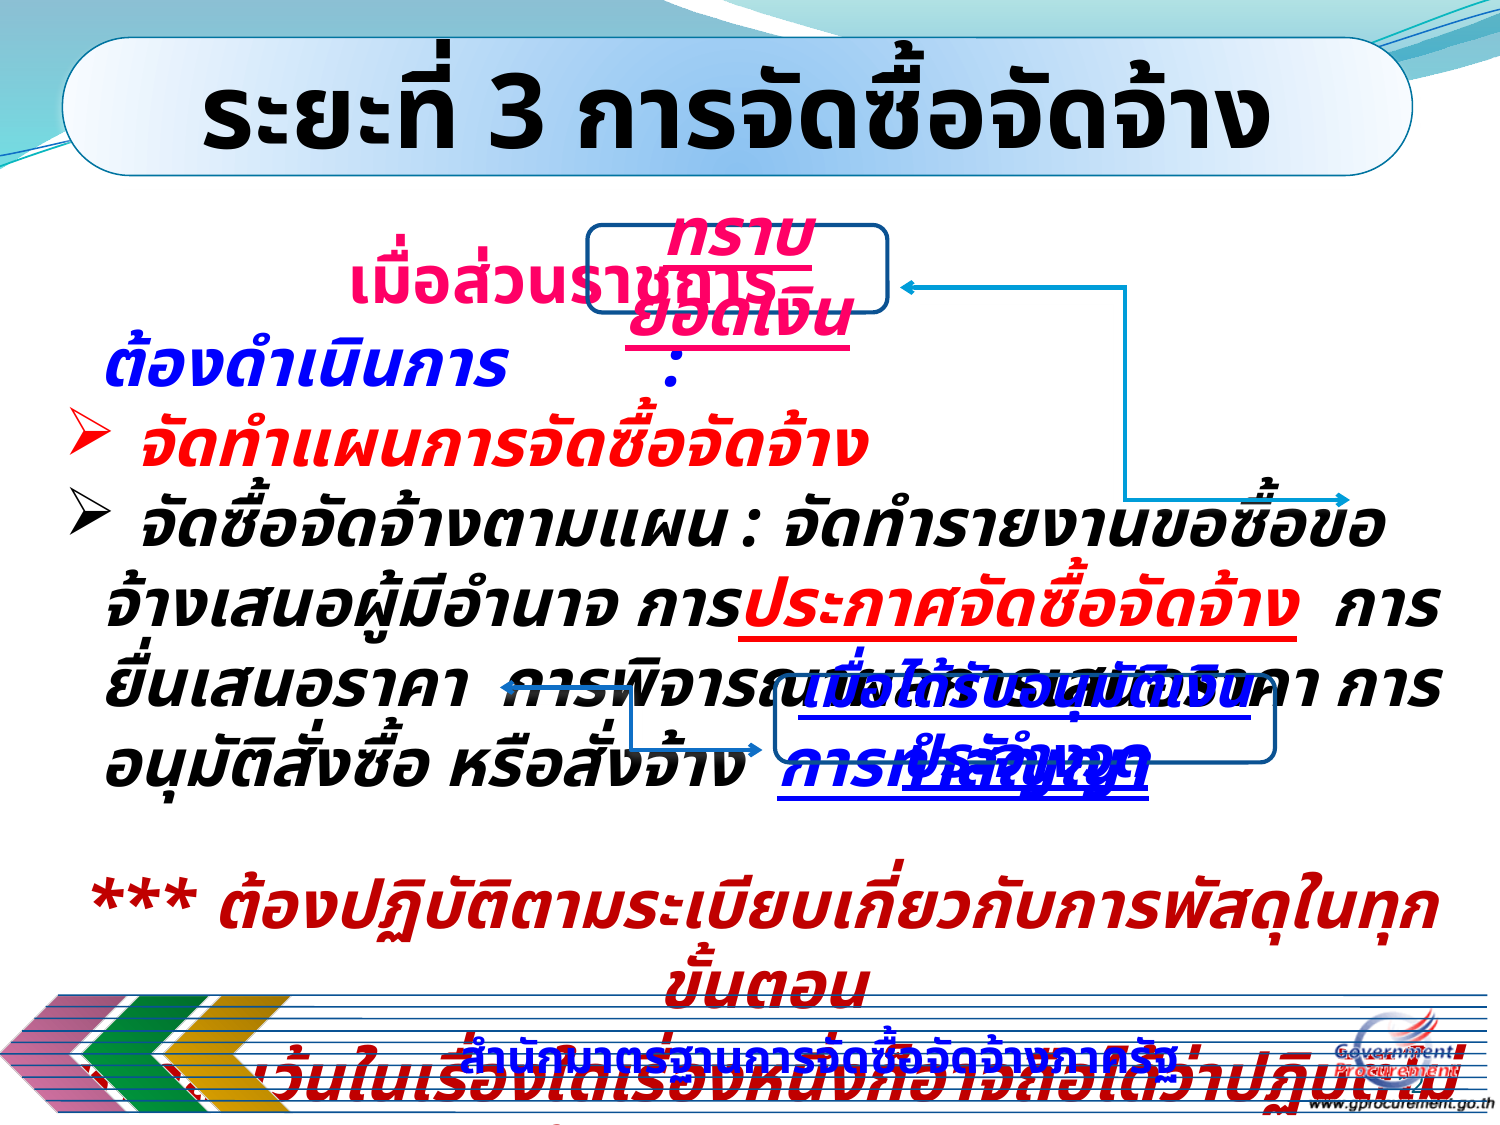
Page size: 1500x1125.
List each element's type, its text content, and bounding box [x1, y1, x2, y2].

picture [1489, 999, 1500, 1118]
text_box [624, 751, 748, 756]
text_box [899, 287, 1351, 501]
text_box เมื่อได้รับอนุมัติเงินประจำงวด [772, 672, 1278, 765]
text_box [0, 994, 1488, 1113]
text_box [892, 282, 1356, 515]
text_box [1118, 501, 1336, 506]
text_box ทราบยอดเงิน [585, 222, 890, 315]
text_box [492, 682, 770, 765]
text_box เมื่อส่วนราชการ ต้องดำเนินการ : จัดทำแผนการจัดซื้อจัดจ้าง จัดซื้อจัดจ้างตามแผน : จัดทำรายงานขอซื้อขอจ้างเสนอผู้มีอำนาจ การประกาศจัดซื้อจัดจ้าง การยื่นเสนอราคา การพิจารณาผลการเสนอราคา การอนุมัติสั่งซื้อ หรือสั่งจ้าง การทำสัญญา *** ต้องปฏิบัติตามระเบียบเกี่ยวกับการพัสดุในทุกขั้นตอน หากละเว้นในเรื่องใดเรื่องหนึ่งก็อาจถือได้ว่าปฏิบัติไม่ถูกต้องตามระเบียบ *** [48, 210, 1477, 970]
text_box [499, 687, 763, 751]
text_box ระยะที่ 3 การจัดซื้อจัดจ้าง [61, 36, 1414, 177]
